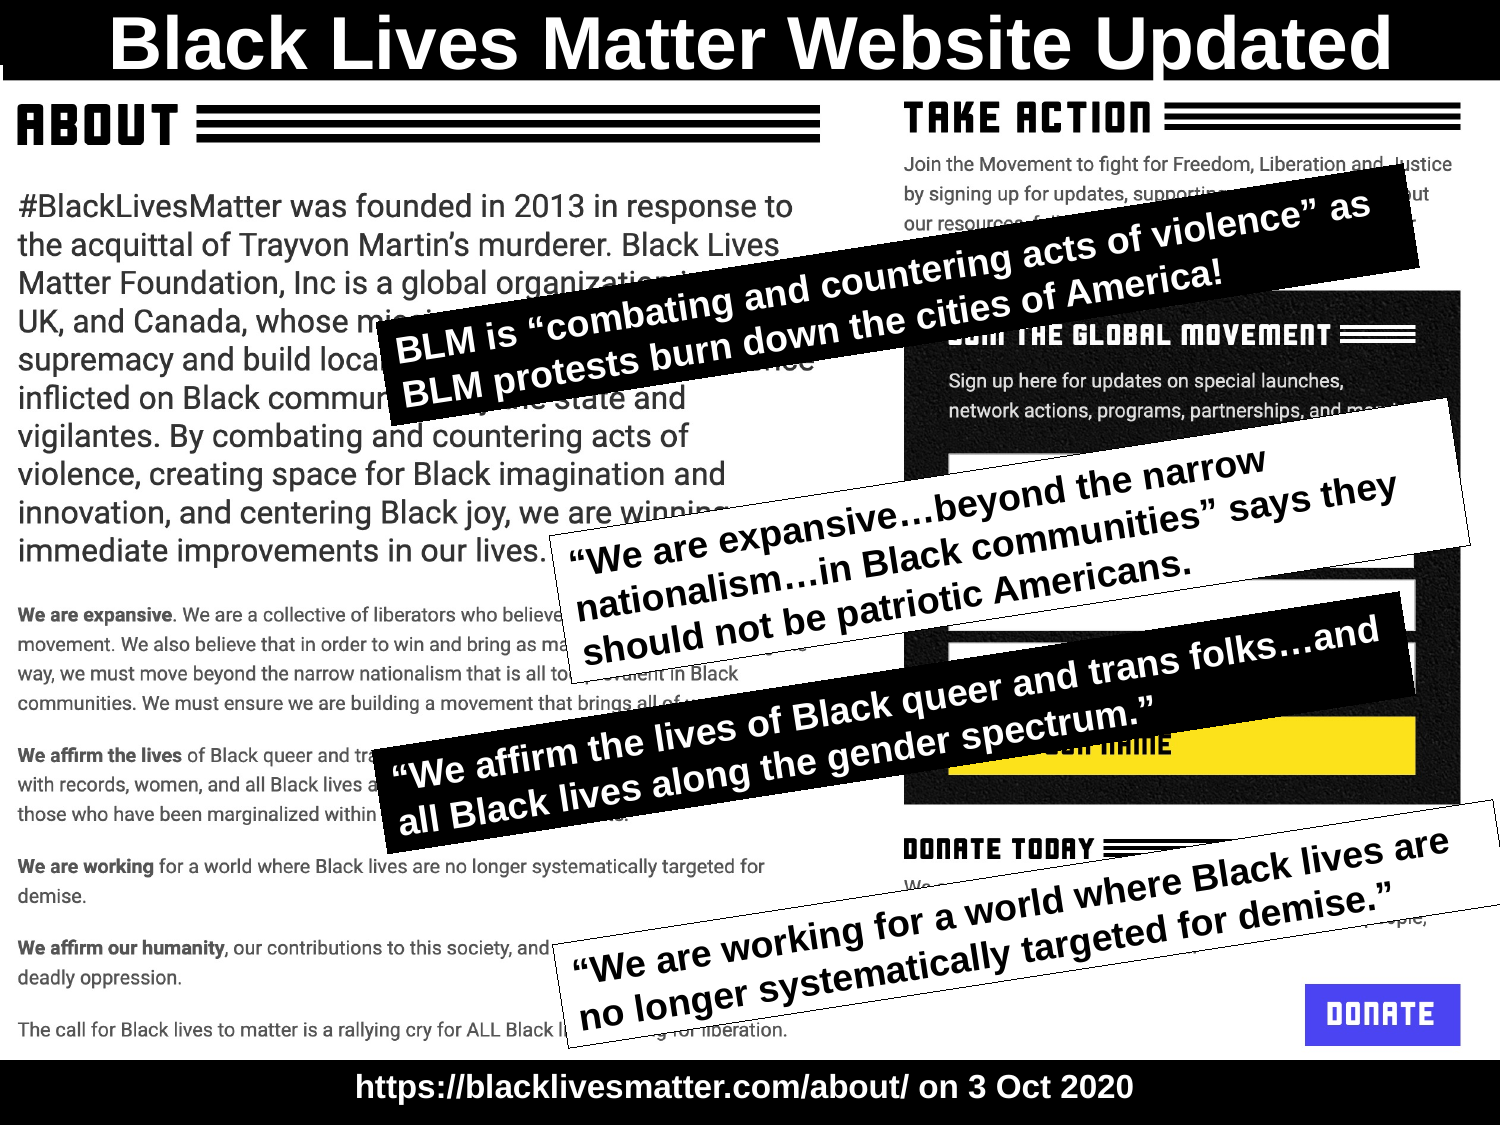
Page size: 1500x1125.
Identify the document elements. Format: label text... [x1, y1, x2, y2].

picture [0, 64, 1500, 1060]
title Black Lives Matter Website Updated [3, 0, 1500, 64]
text_box https://blacklivesmatter.com/about/ on 3 Oct 2020 [1, 1067, 1499, 1125]
